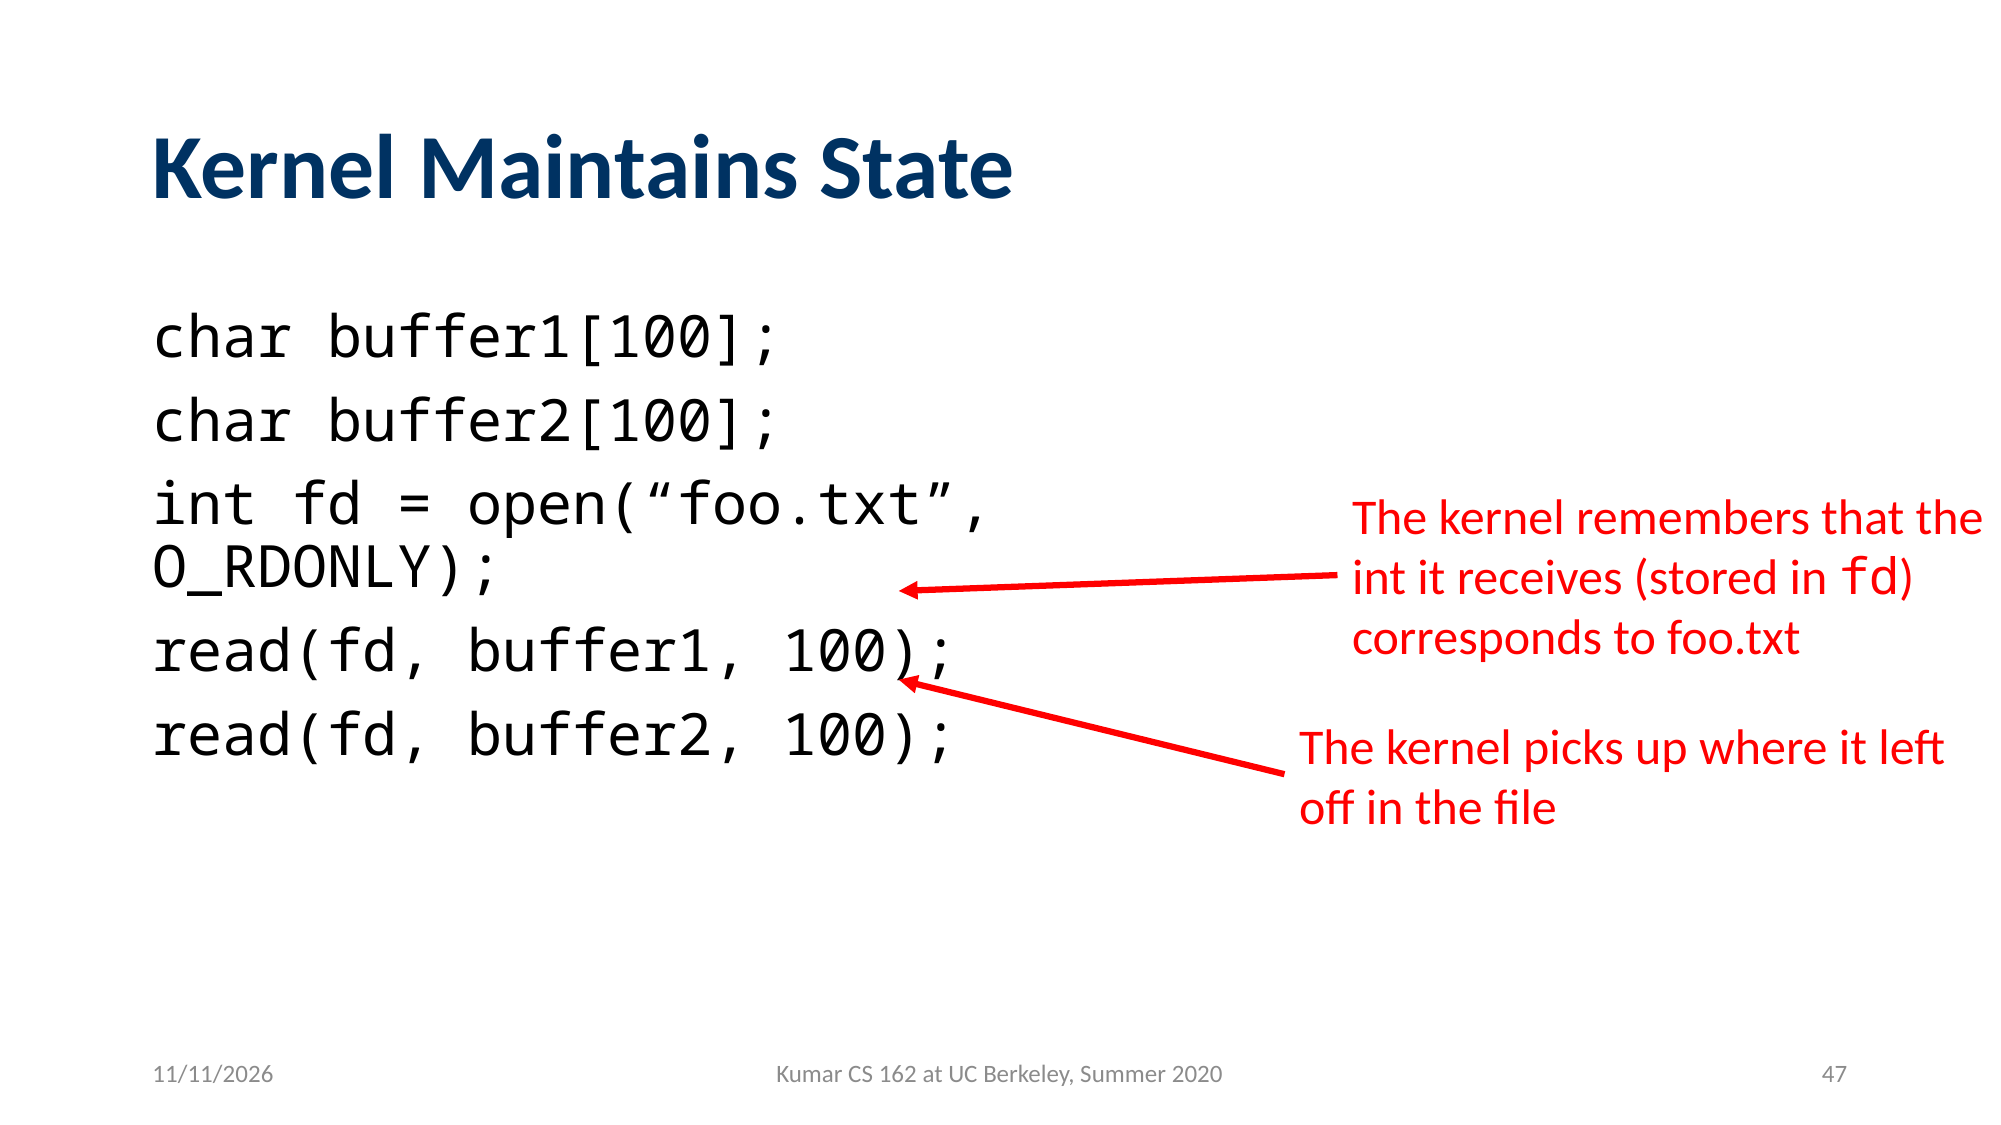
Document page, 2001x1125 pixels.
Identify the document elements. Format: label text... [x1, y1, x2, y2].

text_box The kernel picks up where it left off in the file [1284, 706, 1983, 842]
list char buffer1[100]; char buffer2[100]; int fd = open(“foo.txt”, O_RDONLY); read(fd, buffer1, 100); read(fd, buffer2, 100); [137, 299, 1311, 1014]
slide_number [137, 1042, 588, 1103]
title Kernel Maintains State [137, 59, 1863, 278]
footer Kumar CS 162 at UC Berkeley, Summer 2020 [662, 1042, 1338, 1103]
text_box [898, 679, 1285, 775]
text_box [898, 576, 1338, 591]
text_box The kernel remembers that the int it receives (stored in fd) corresponds to foo.txt [1337, 477, 2000, 673]
slide_number 47 [1412, 1042, 1863, 1103]
